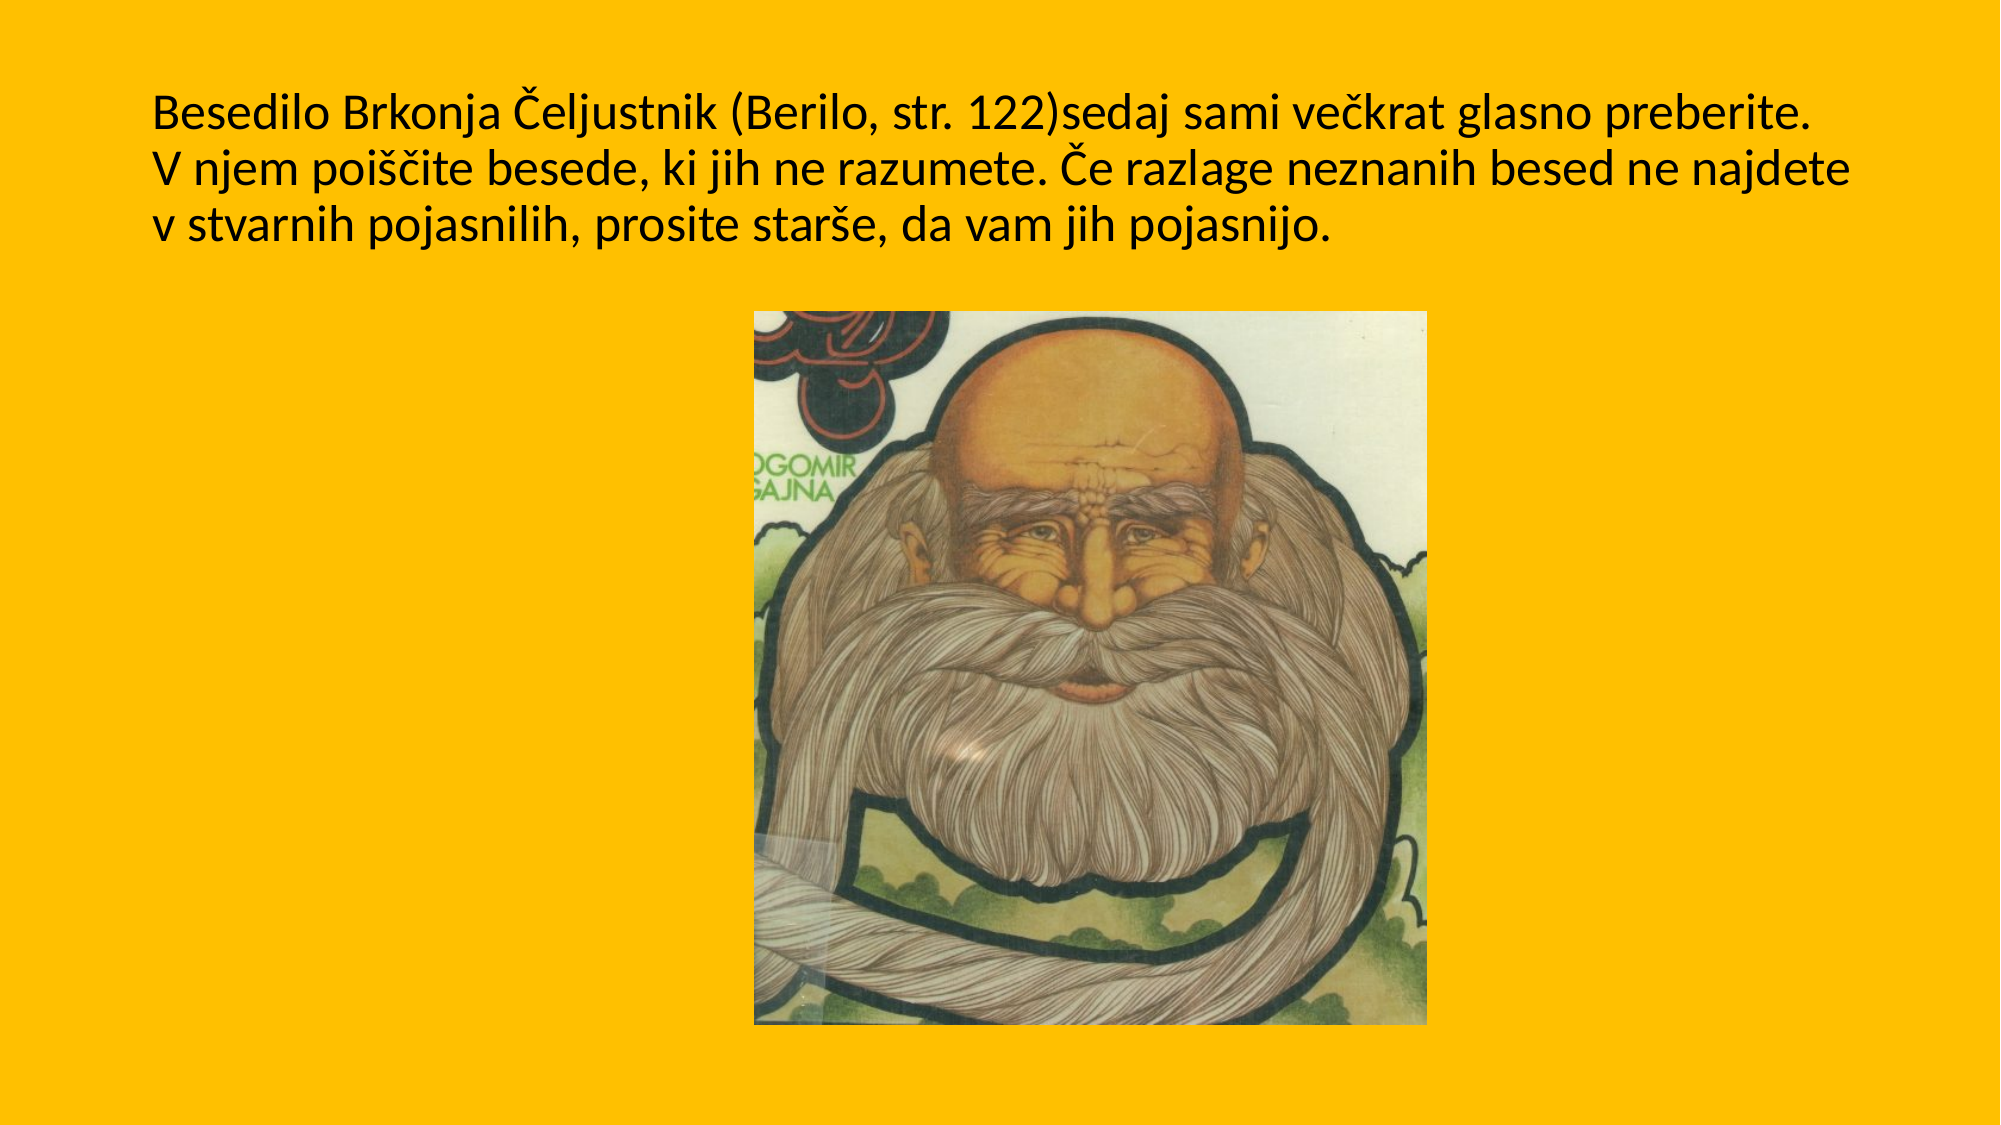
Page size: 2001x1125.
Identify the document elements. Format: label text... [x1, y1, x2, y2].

title Besedilo Brkonja Čeljustnik (Berilo, str. 122)sedaj sami večkrat glasno preberite. V njem poiščite besede, ki jih ne razumete. Če razlage neznanih besed ne najdete v stvarnih pojasnilih, prosite starše, da vam jih pojasnijo. [137, 59, 1904, 278]
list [754, 311, 1427, 1025]
